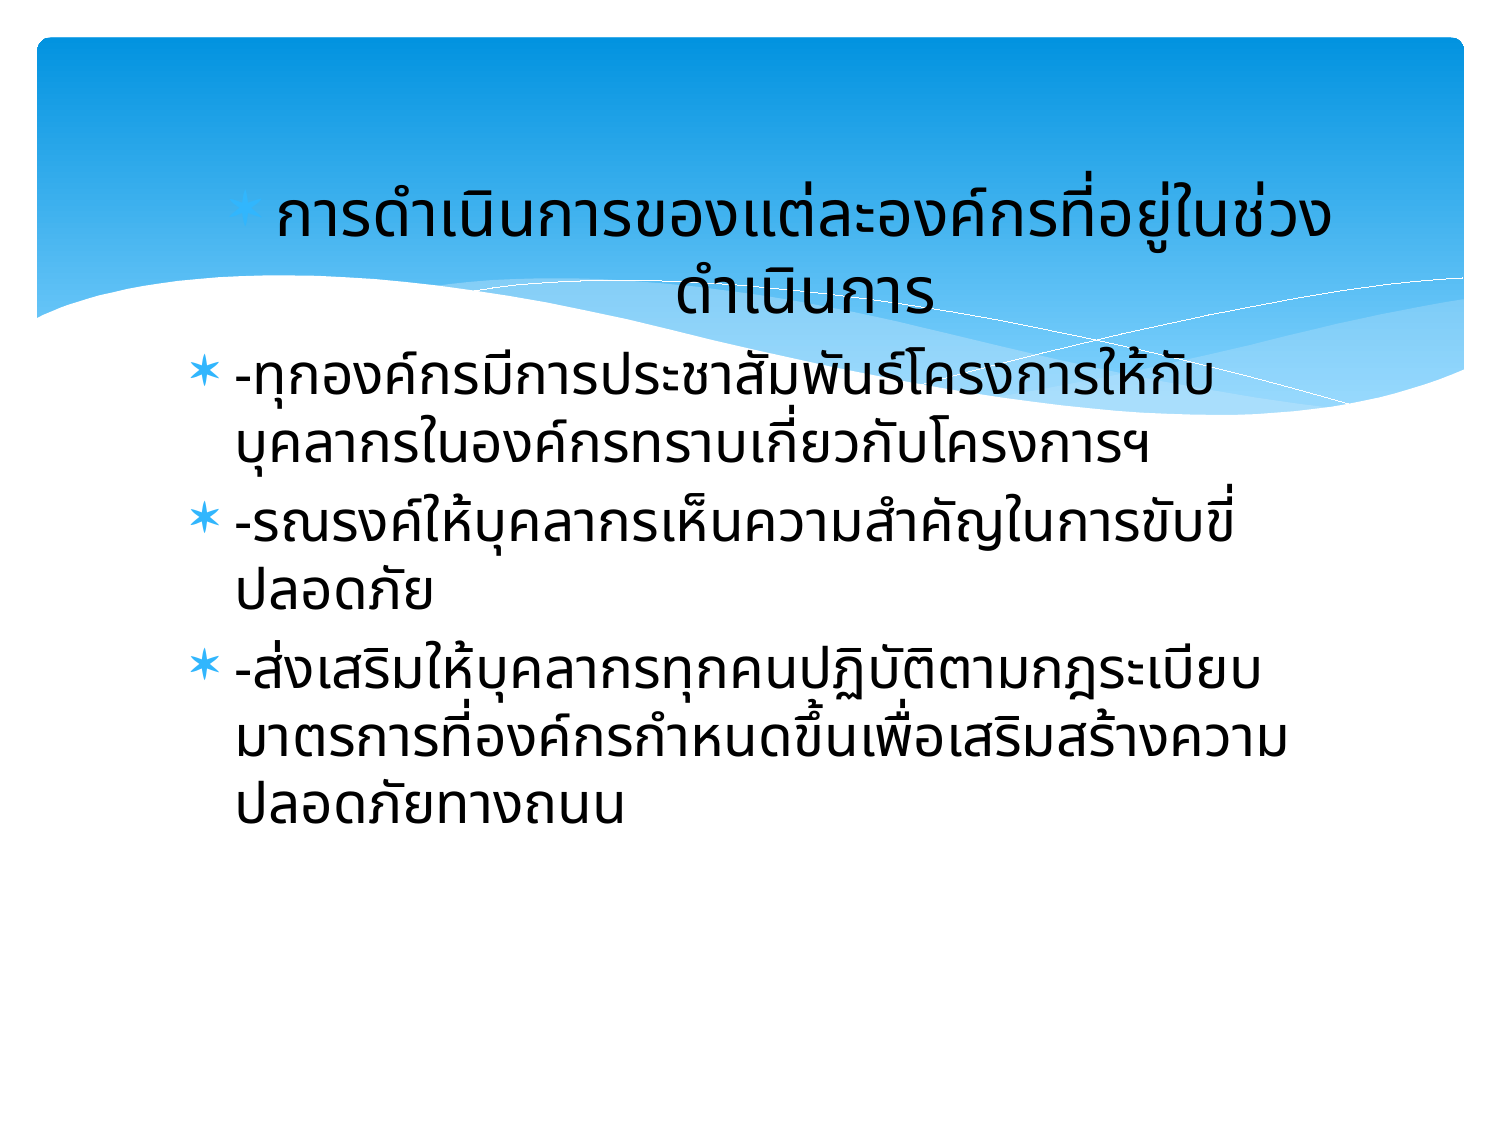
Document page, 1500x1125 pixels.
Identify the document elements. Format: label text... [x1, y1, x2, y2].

list การดำเนินการของแต่ละองค์กรที่อยู่ในช่วงดำเนินการ -ทุกองค์กรมีการประชาสัมพันธ์โครงการให้กับบุคลากรในองค์กรทราบเกี่ยวกับโครงการฯ -รณรงค์ให้บุคลากรเห็นความสำคัญในการขับขี่ปลอดภัย -ส่งเสริมให้บุคลากรทุกคนปฏิบัติตามกฎระเบียบมาตรการที่องค์กรกำหนดขึ้นเพื่อเสริมสร้างความปลอดภัยทางถนน [175, 164, 1391, 844]
